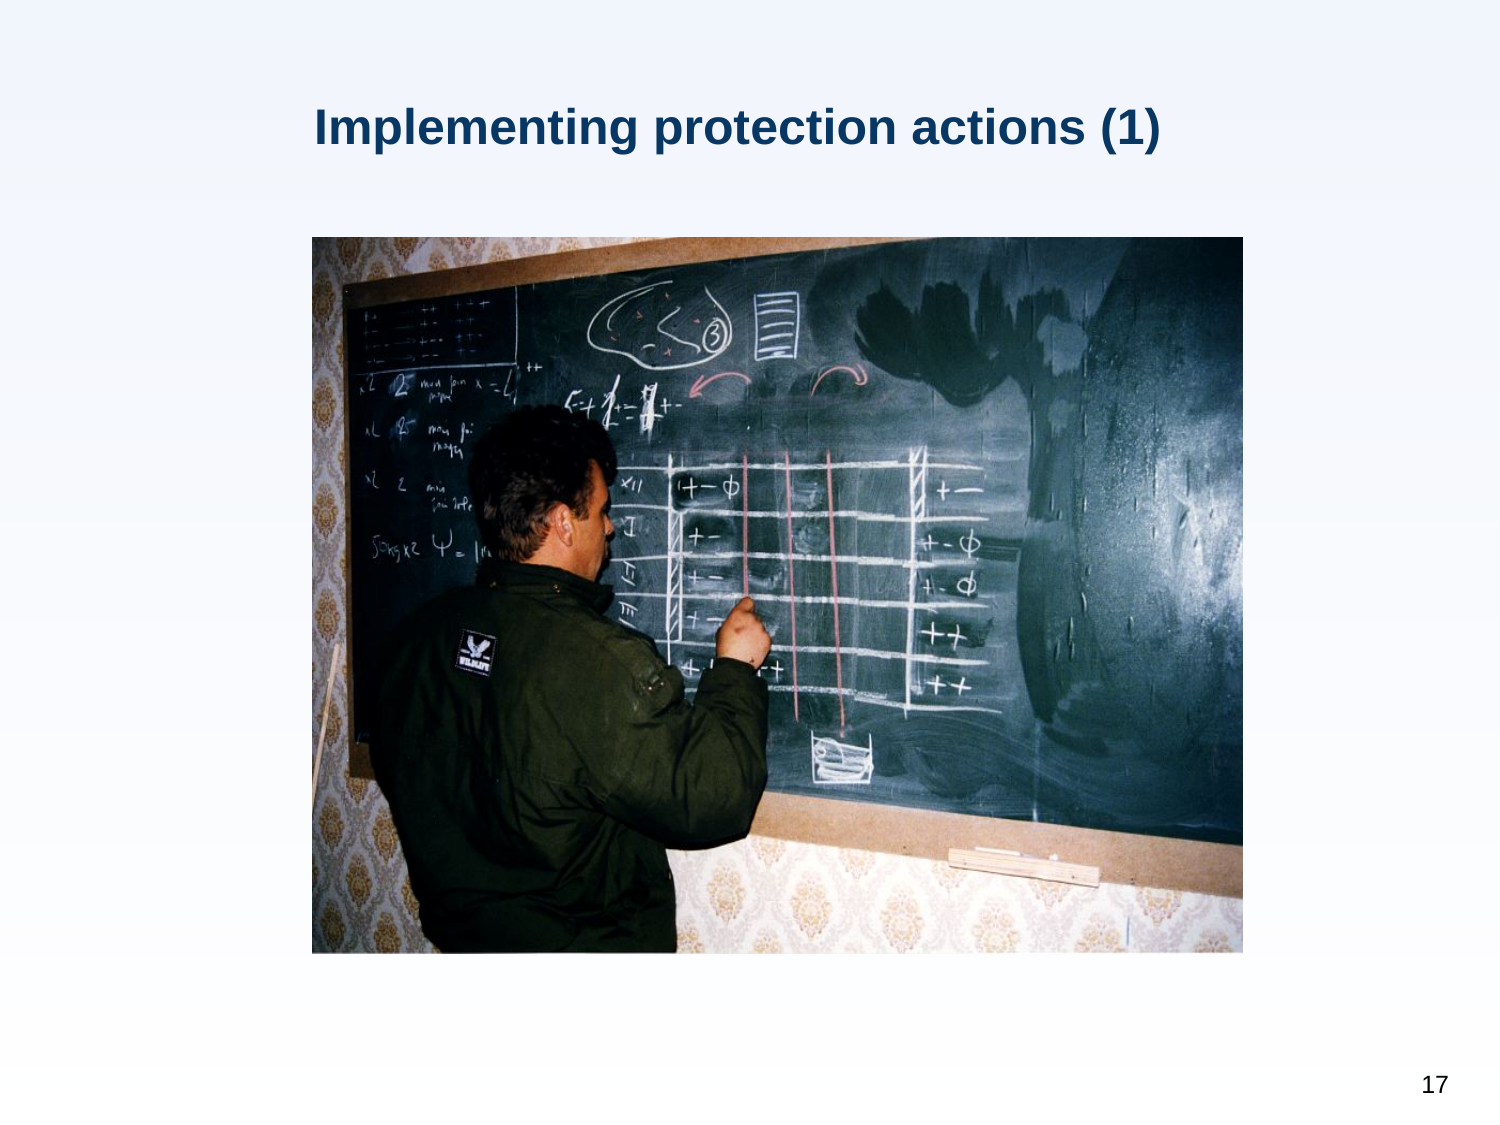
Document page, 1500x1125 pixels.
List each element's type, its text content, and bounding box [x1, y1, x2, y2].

title Implementing protection actions (1) [0, 87, 1500, 225]
picture [312, 237, 1244, 954]
text_box 17 [1151, 1031, 1464, 1107]
